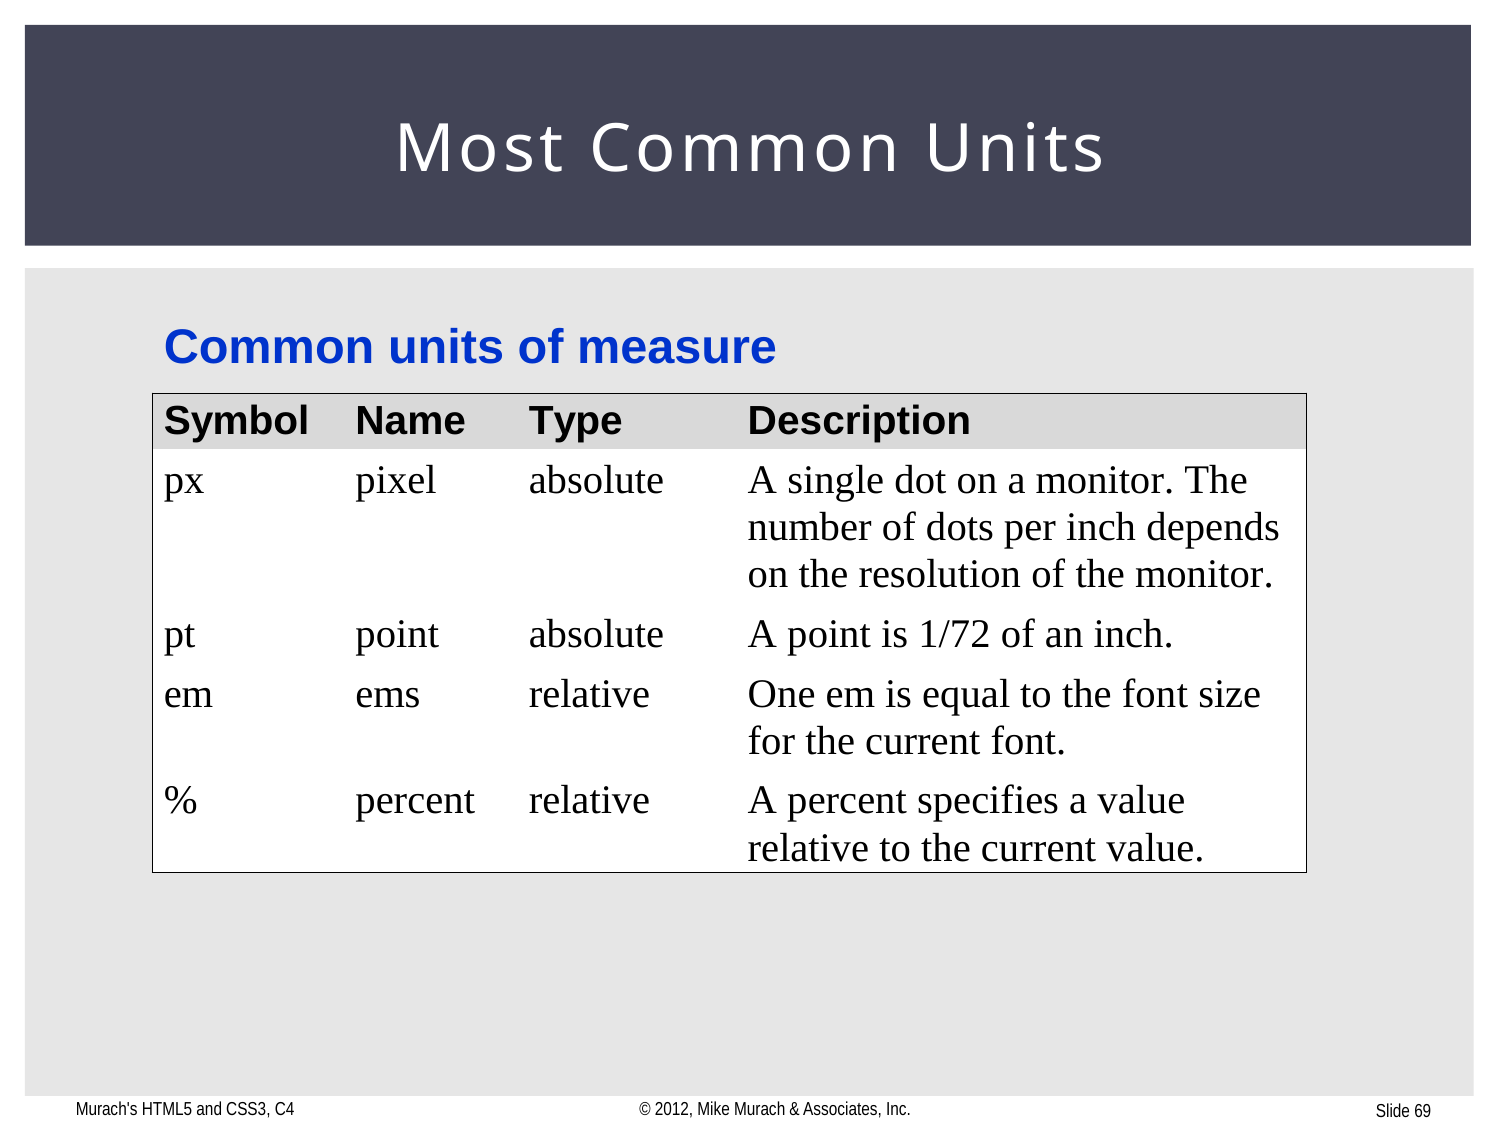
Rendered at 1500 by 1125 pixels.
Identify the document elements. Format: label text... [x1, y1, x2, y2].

slide_number Murach's HTML5 and CSS3, C4 [60, 1085, 411, 1125]
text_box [151, 317, 1329, 1068]
footer © 2012, Mike Murach & Associates, Inc. [500, 1085, 1050, 1125]
title Most Common Units [62, 58, 1438, 232]
